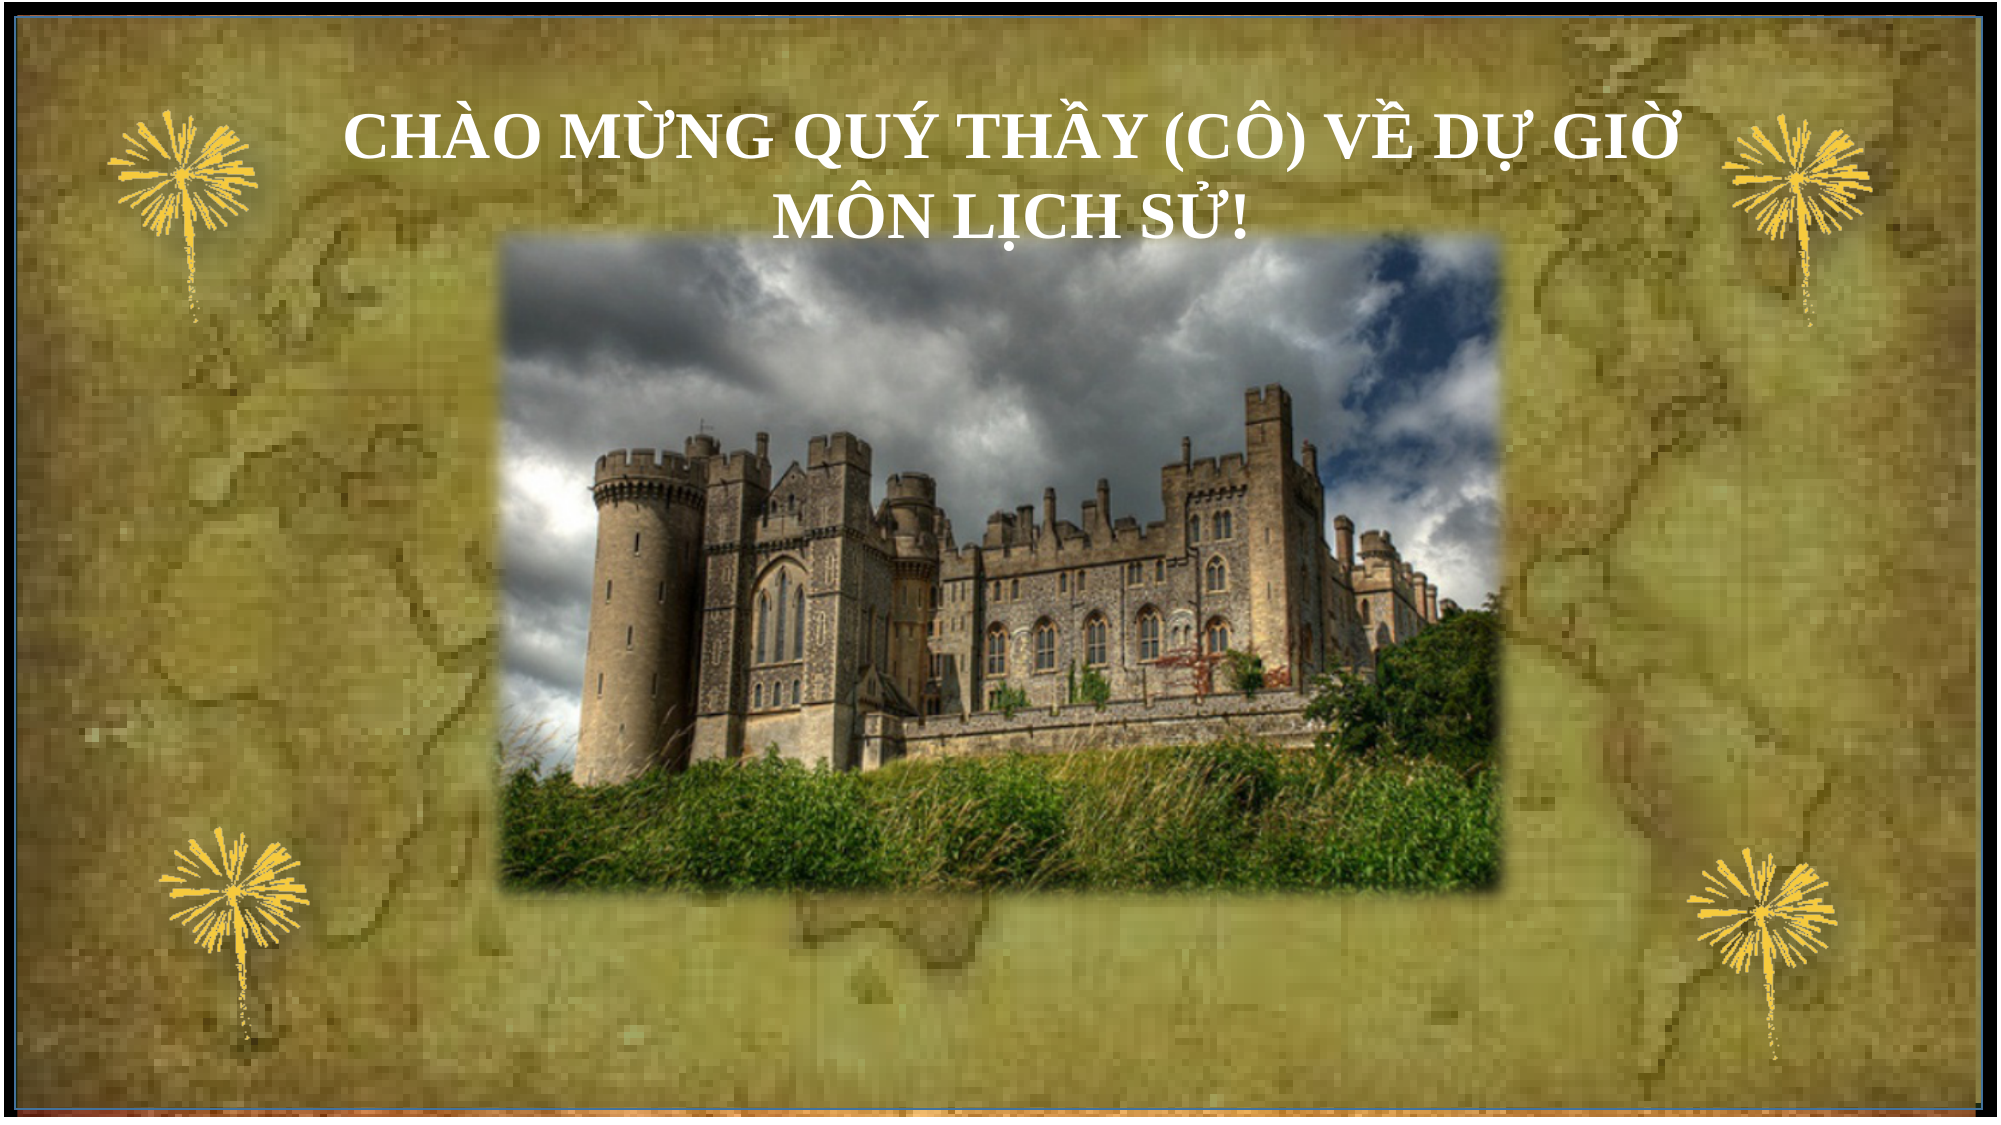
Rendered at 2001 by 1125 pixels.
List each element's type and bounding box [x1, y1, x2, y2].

picture [0, 7, 2000, 1125]
text_box [1976, 444, 1983, 727]
